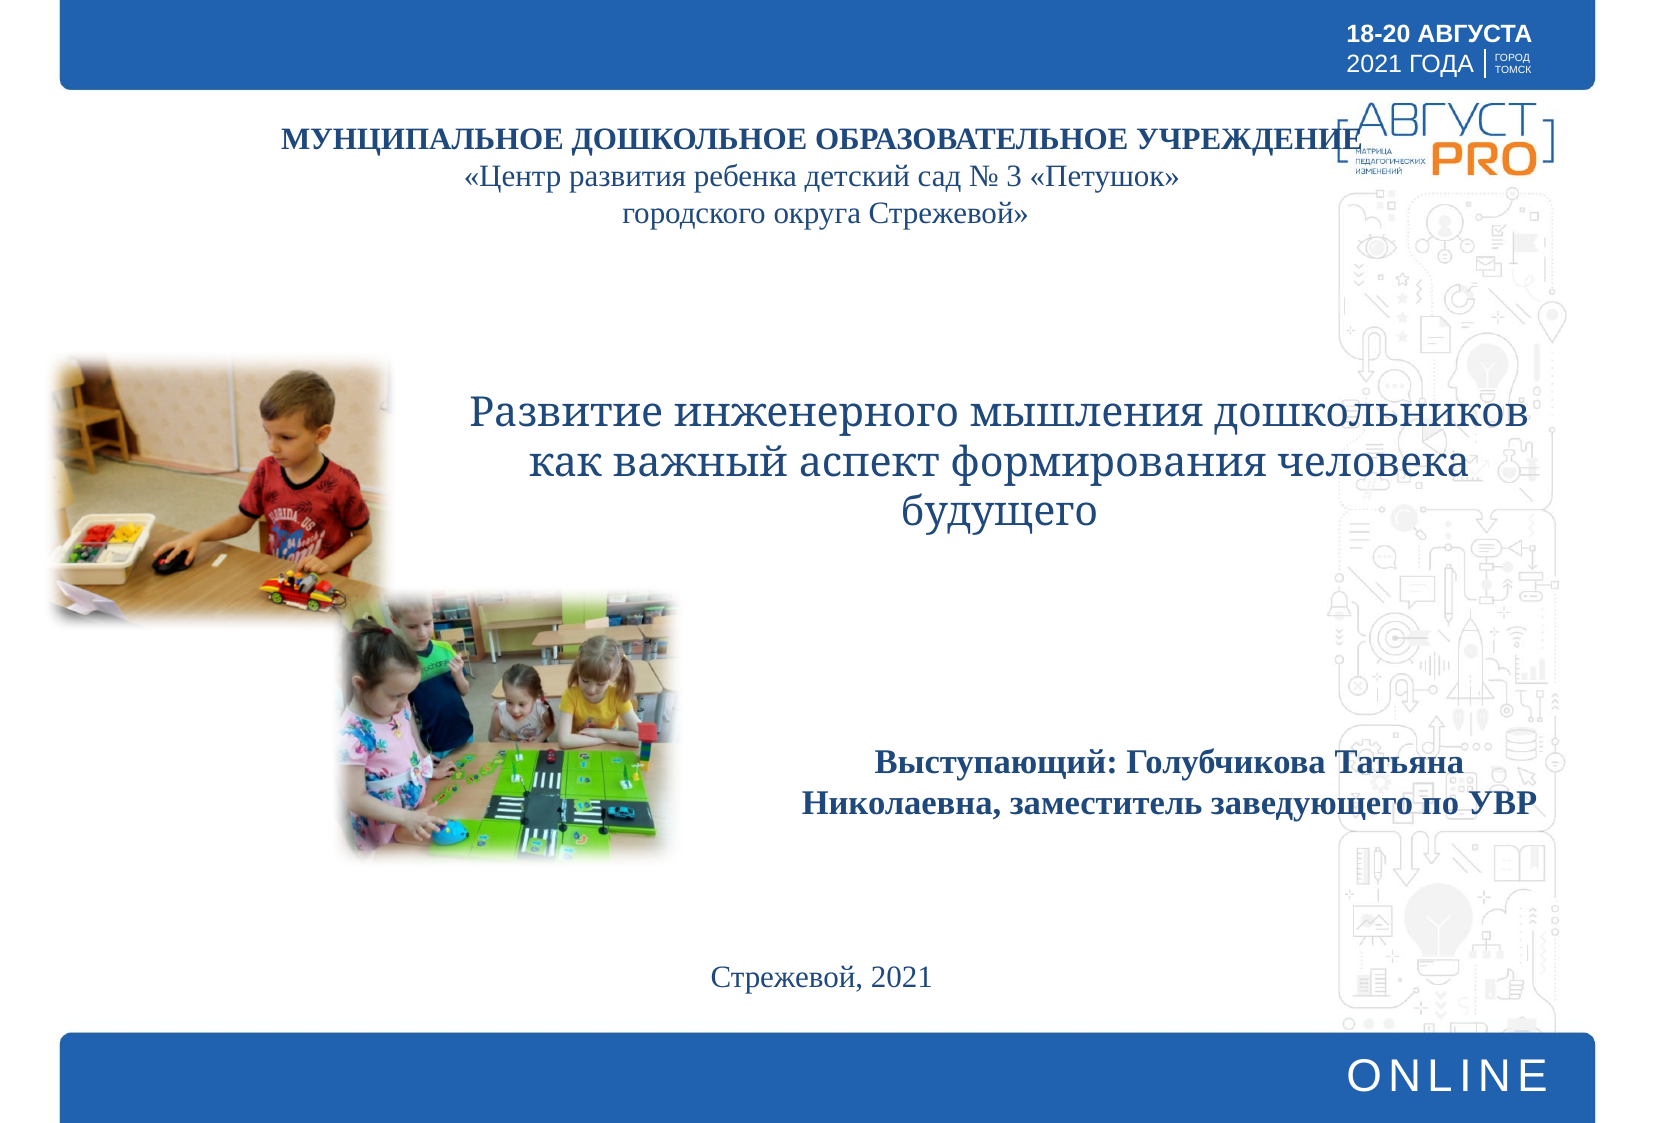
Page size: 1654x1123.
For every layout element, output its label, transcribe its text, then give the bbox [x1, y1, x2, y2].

text_box Выступающий: Голубчикова Татьяна Николаевна, заместитель заведующего по УВР [756, 731, 1583, 829]
text_box МУНЦИПАЛЬНОЕ ДОШКОЛЬНОЕ ОБРАЗОВАТЕЛЬНОЕ УЧРЕЖДЕНИЕ «Центр развития ребенка детский сад № 3 «Петушок» городского округа Стрежевой» [108, 111, 1535, 238]
text_box Стрежевой, 2021 [444, 948, 1199, 1001]
text_box Развитие инженерного мышления дошкольников как важный аспект формирования человека будущего [415, 377, 1583, 542]
picture [0, 0, 1654, 1123]
